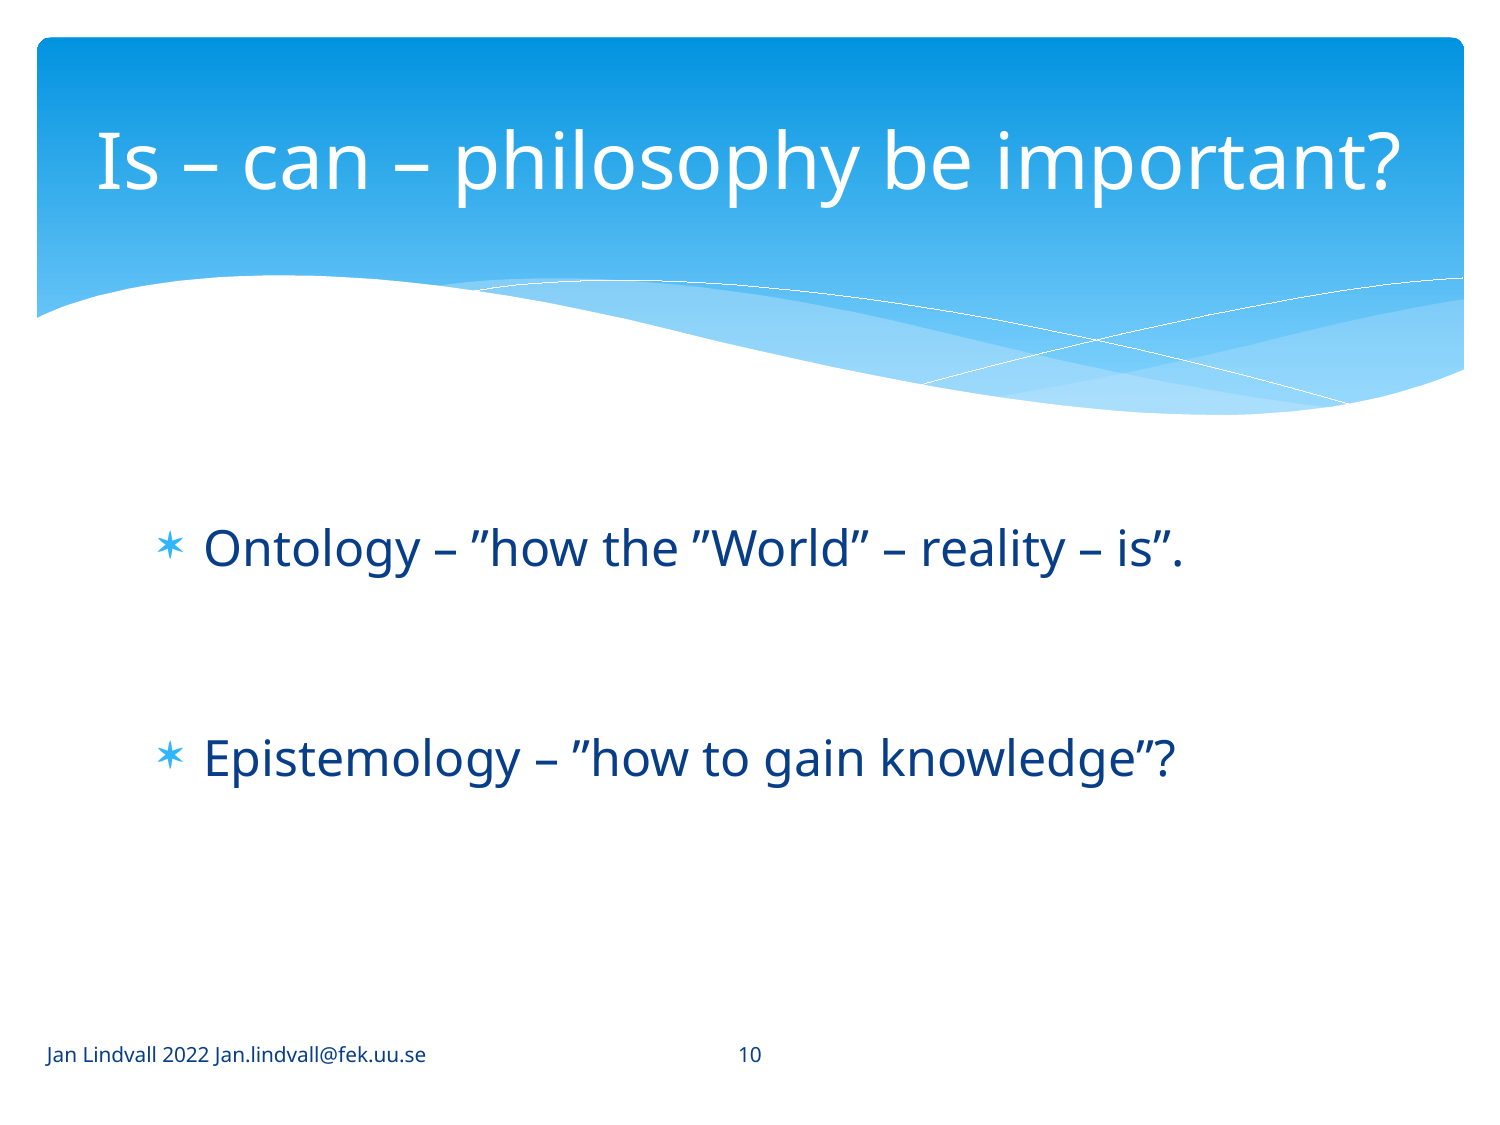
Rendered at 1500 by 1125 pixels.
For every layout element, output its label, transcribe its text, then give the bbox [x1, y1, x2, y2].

list Ontology – ”how the ”World” – reality – is”. Epistemology – ”how to gain knowledge”? [143, 438, 1359, 1005]
footer Jan Lindvall 2022 Jan.lindvall@fek.uu.se [31, 1025, 653, 1086]
title Is – can – philosophy be important? [75, 55, 1425, 261]
slide_number 10 [654, 1025, 846, 1086]
